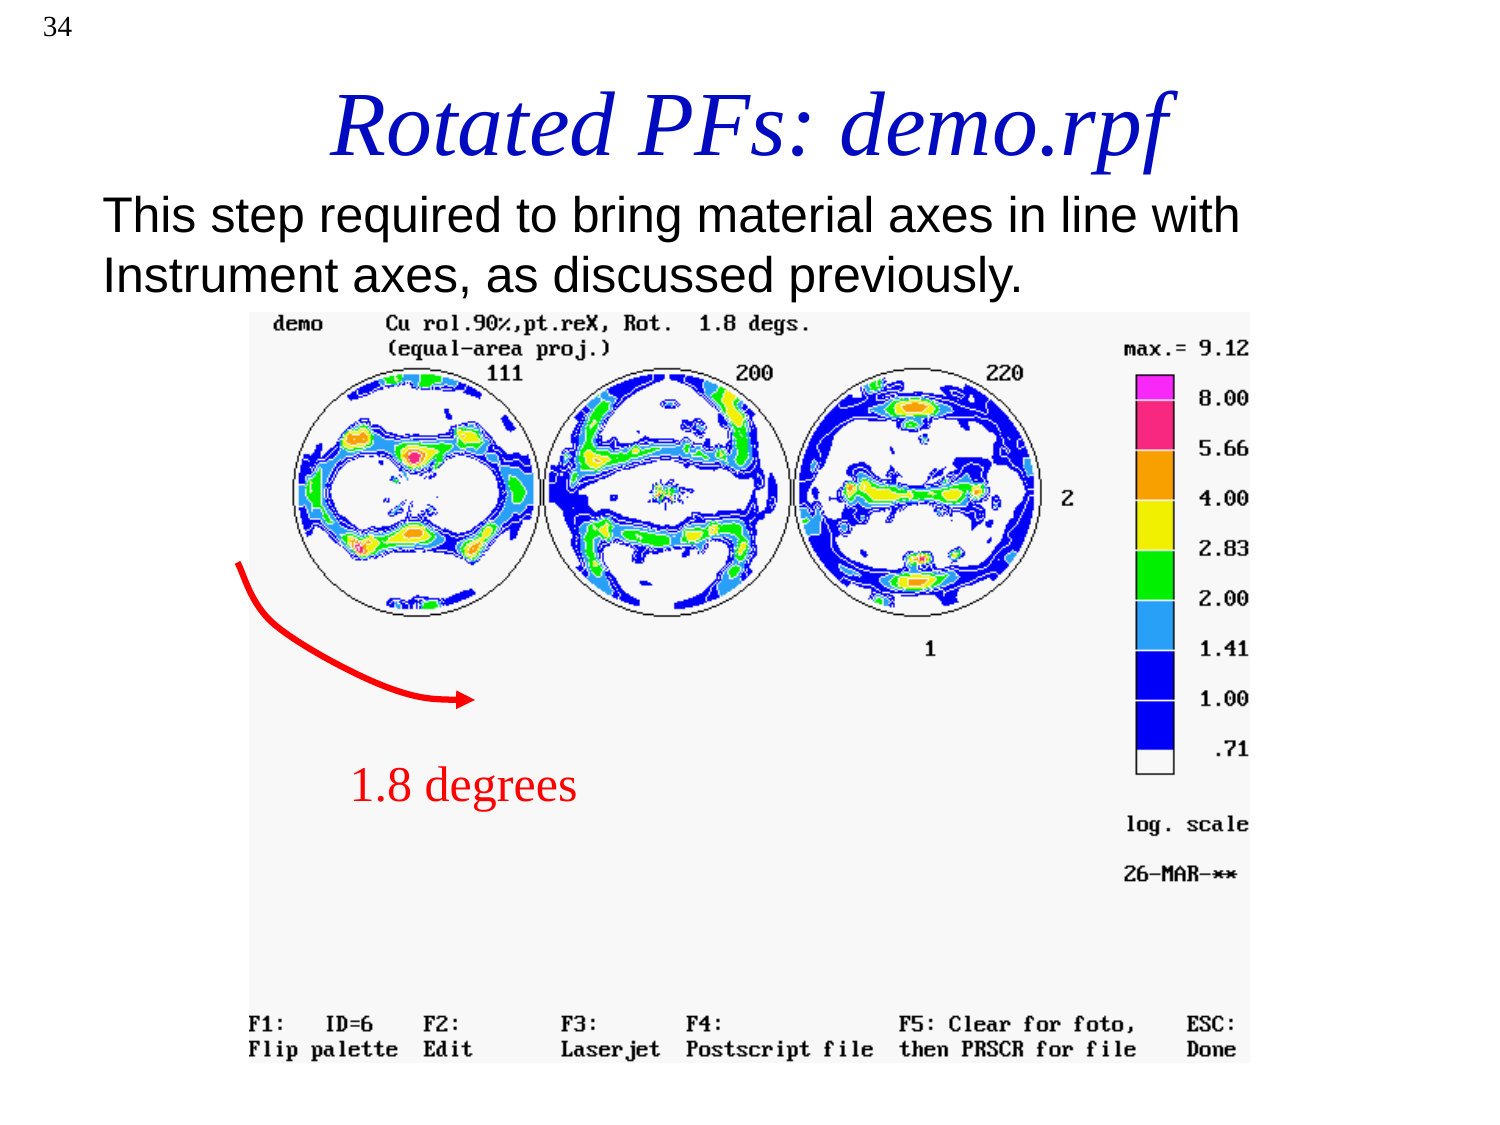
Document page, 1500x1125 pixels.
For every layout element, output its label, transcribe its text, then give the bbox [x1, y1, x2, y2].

title Rotated PFs: demo.rpf [112, 24, 1388, 174]
slide_number 34 [0, 0, 88, 51]
text_box This step required to bring material axes in line with Instrument axes, as discussed previously. [87, 174, 1438, 310]
text_box [237, 562, 244, 578]
picture [249, 312, 1251, 1063]
